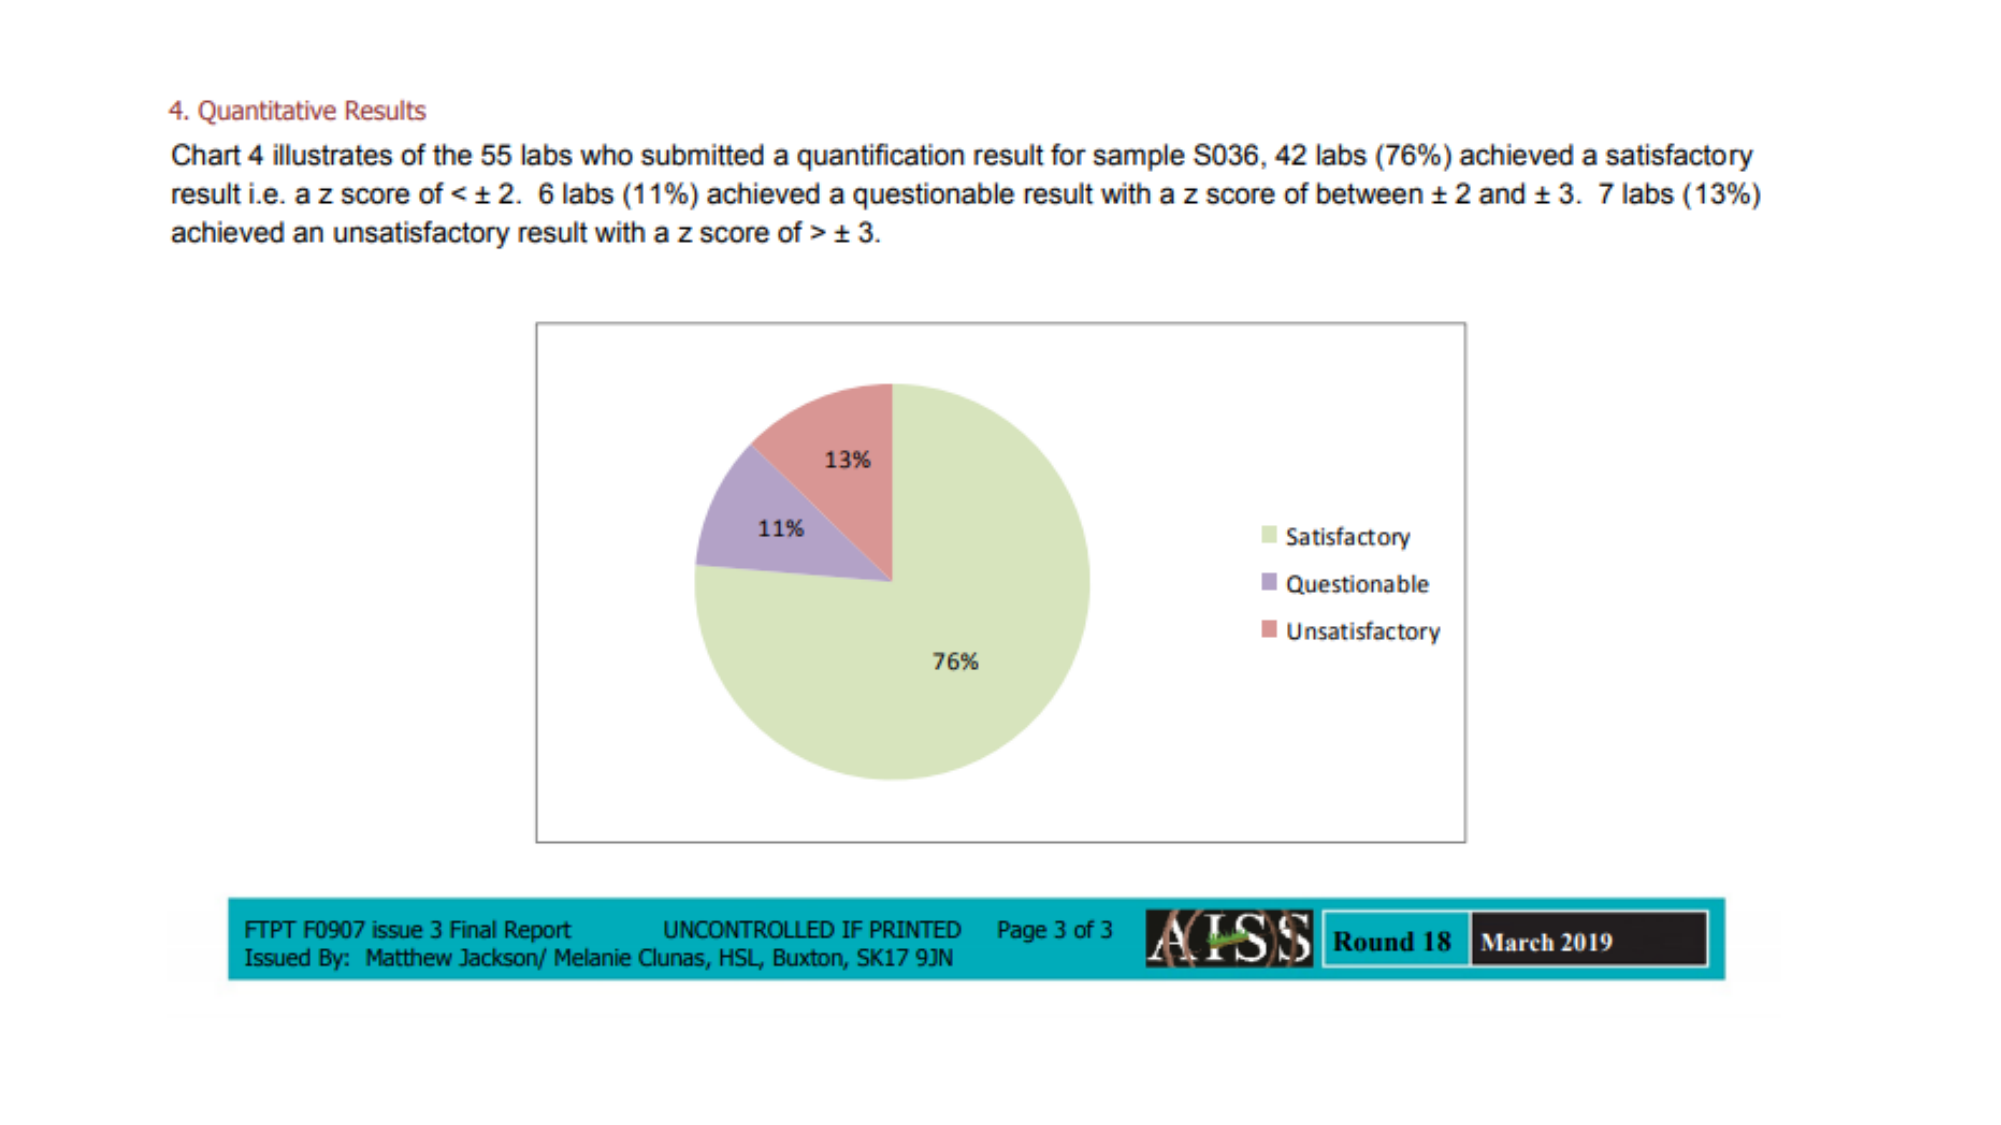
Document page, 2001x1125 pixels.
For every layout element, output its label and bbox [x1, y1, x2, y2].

picture [158, 86, 1806, 1019]
